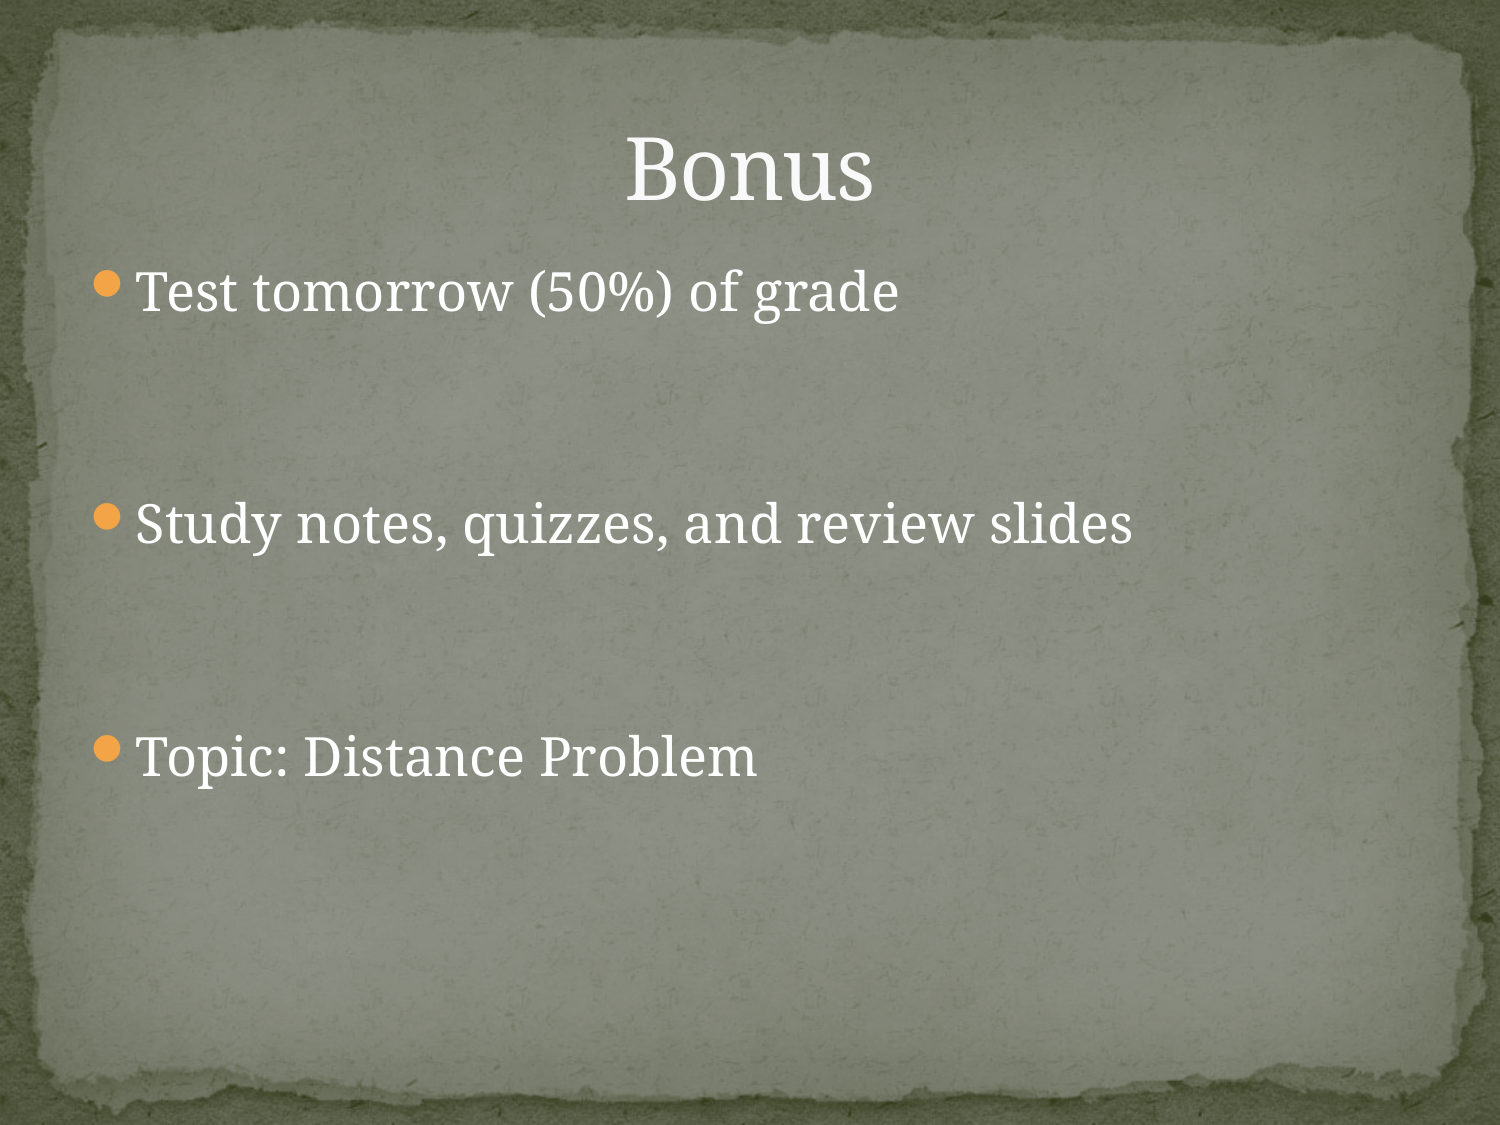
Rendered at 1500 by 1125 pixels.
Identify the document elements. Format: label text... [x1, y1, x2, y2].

title Bonus [74, 24, 1425, 225]
list Test tomorrow (50%) of grade Study notes, quizzes, and review slides Topic: Distance Problem [75, 249, 1425, 1000]
